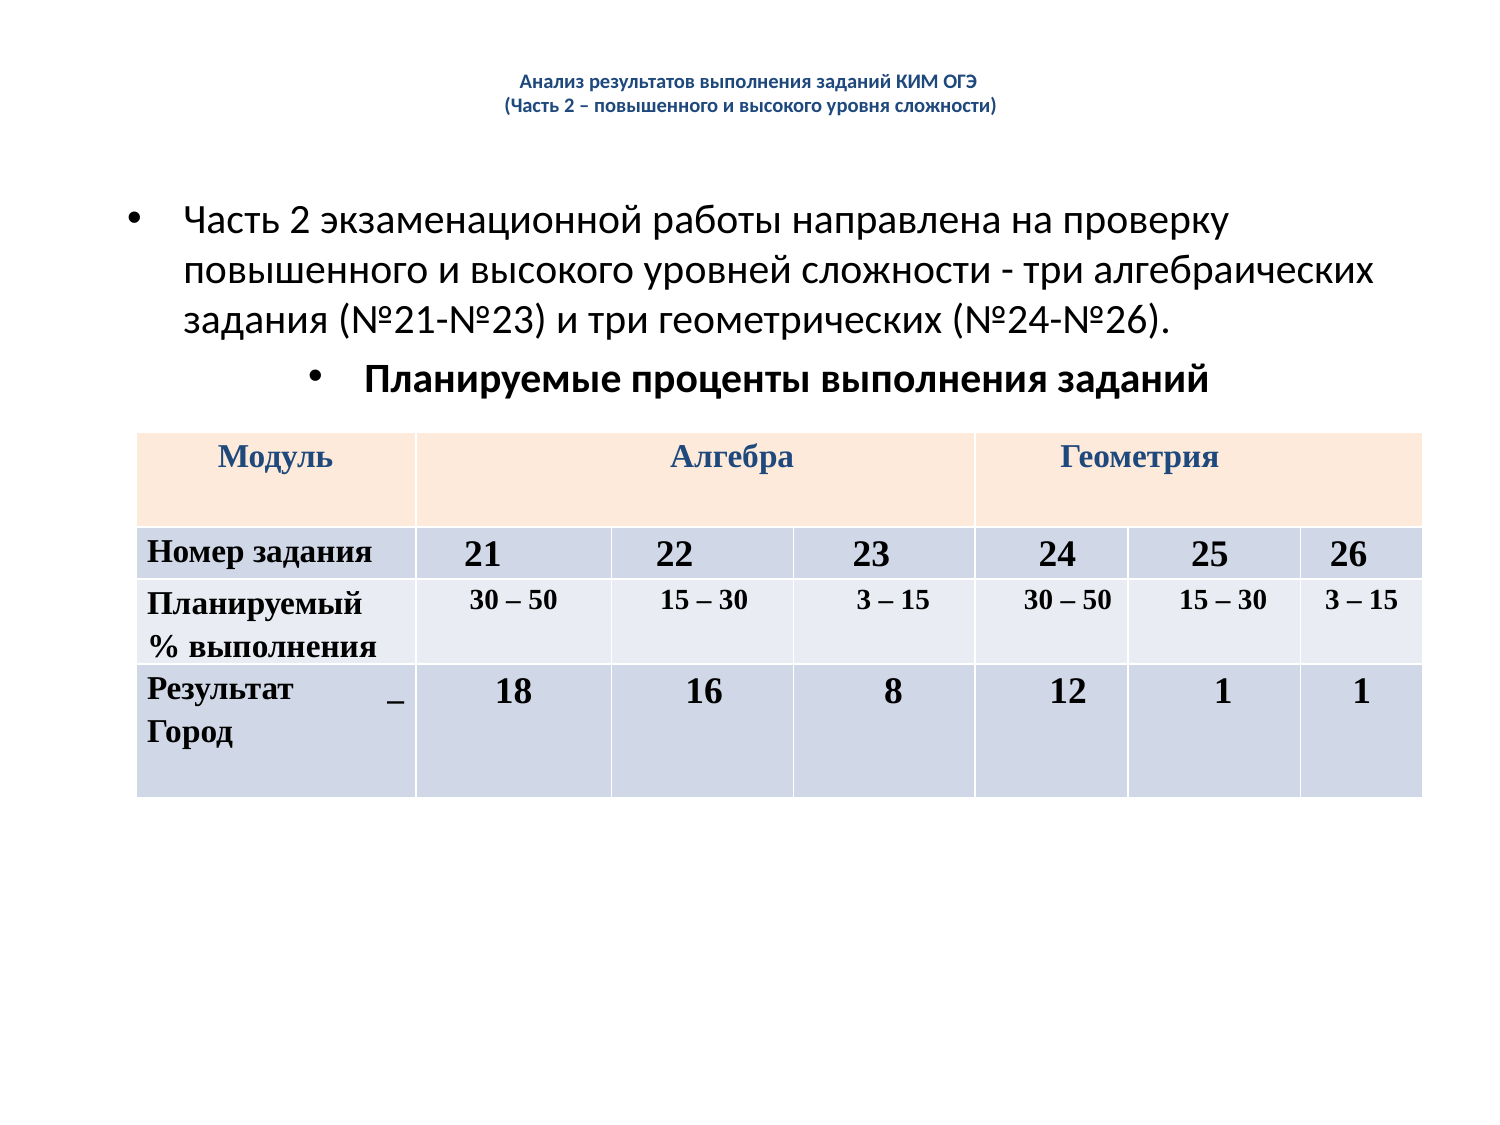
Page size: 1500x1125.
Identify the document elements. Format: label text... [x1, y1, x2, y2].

table_cell 24 [976, 528, 1127, 578]
table_header Геометрия [976, 433, 1422, 526]
table_cell 15 – 30 [1129, 580, 1300, 663]
table_cell 8 [794, 665, 974, 797]
table_cell 18 [417, 665, 611, 797]
table_cell 12 [976, 665, 1127, 797]
table_cell 15 – 30 [612, 580, 793, 663]
table_cell 22 [612, 528, 793, 578]
table_cell 3 – 15 [794, 580, 974, 663]
table_cell 16 [612, 665, 793, 797]
table_cell 23 [794, 528, 974, 578]
table_header Алгебра [417, 433, 974, 526]
table_cell 1 [1129, 665, 1300, 797]
table_cell 1 [1301, 665, 1422, 797]
table_cell 30 – 50 [417, 580, 611, 663]
table_header Модуль [137, 433, 415, 526]
table_cell Результат _ Город [137, 665, 415, 797]
table_cell 26 [1301, 528, 1422, 578]
table_cell 3 – 15 [1301, 580, 1422, 663]
table_cell 21 [417, 528, 611, 578]
table_cell 30 – 50 [976, 580, 1127, 663]
table_cell Номер задания [137, 528, 415, 578]
table_cell 25 [1129, 528, 1300, 578]
table_cell Планируемый % выполнения [137, 580, 415, 663]
list Часть 2 экзаменационной работы направлена на проверку повышенного и высокого уровней сложности - три алгебраических задания (№21-№23) и три геометрических (№24-№26). Планируемые проценты выполнения заданий [112, 184, 1406, 941]
title Анализ результатов выполнения заданий КИМ ОГЭ (Часть 2 – повышенного и высокого уровня сложности) [103, 60, 1398, 149]
